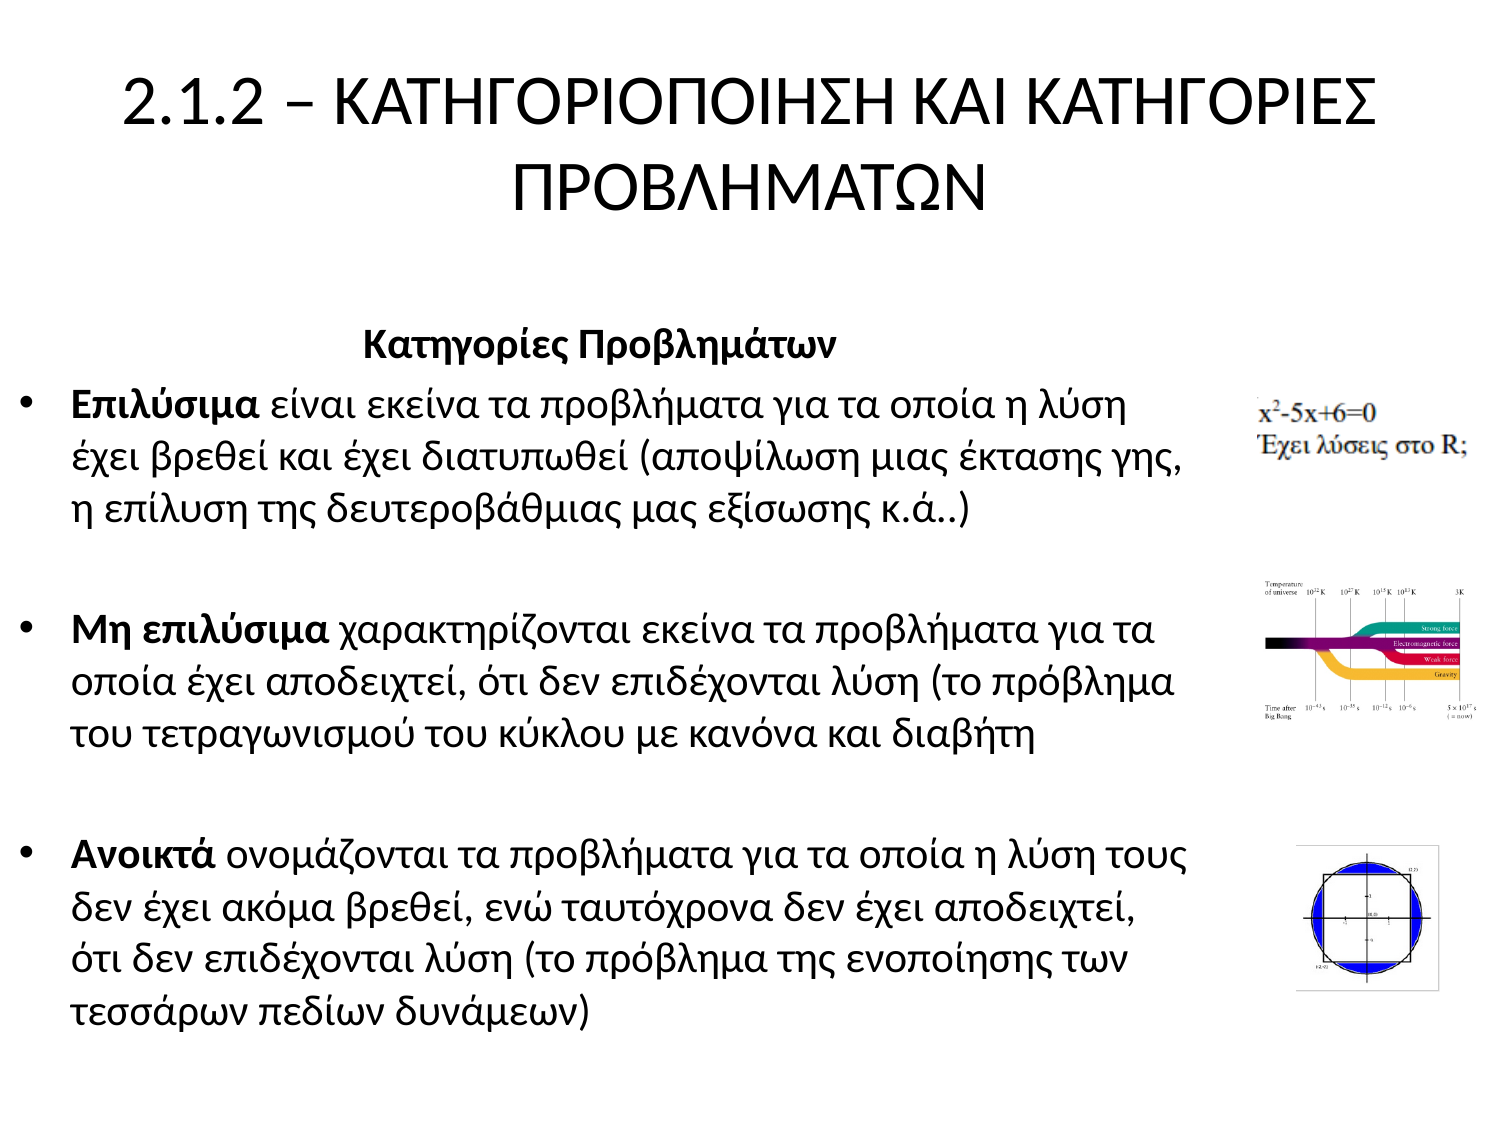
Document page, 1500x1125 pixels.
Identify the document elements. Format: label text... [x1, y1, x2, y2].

picture [1295, 845, 1441, 992]
list Κατηγορίες Προβλημάτων Επιλύσιμα είναι εκείνα τα προβλήματα για τα οποία η λύση έχει βρεθεί και έχει διατυπωθεί (αποψίλωση μιας έκτασης γης, η επίλυση της δευτεροβάθμιας μας εξίσωσης κ.ά..) Μη επιλύσιμα χαρακτηρίζονται εκείνα τα προβλήματα για τα οποία έχει αποδειχτεί, ότι δεν επιδέχονται λύση (το πρόβλημα του τετραγωνισμού του κύκλου με κανόνα και διαβήτη Ανοικτά ονομάζονται τα προβλήματα για τα οποία η λύση τους δεν έχει ακόμα βρεθεί, ενώ ταυτόχρονα δεν έχει αποδειχτεί, ότι δεν επιδέχονται λύση (το πρόβλημα της ενοποίησης των τεσσάρων πεδίων δυνάμεων) [3, 246, 1207, 1056]
picture [1256, 577, 1479, 723]
picture [1257, 397, 1479, 469]
title 2.1.2 – ΚΑΤΗΓΟΡΙΟΠΟΙΗΣΗ ΚΑΙ ΚΑΤΗΓΟΡΙΕΣ ΠΡΟΒΛΗΜΑΤΩΝ [75, 45, 1425, 233]
